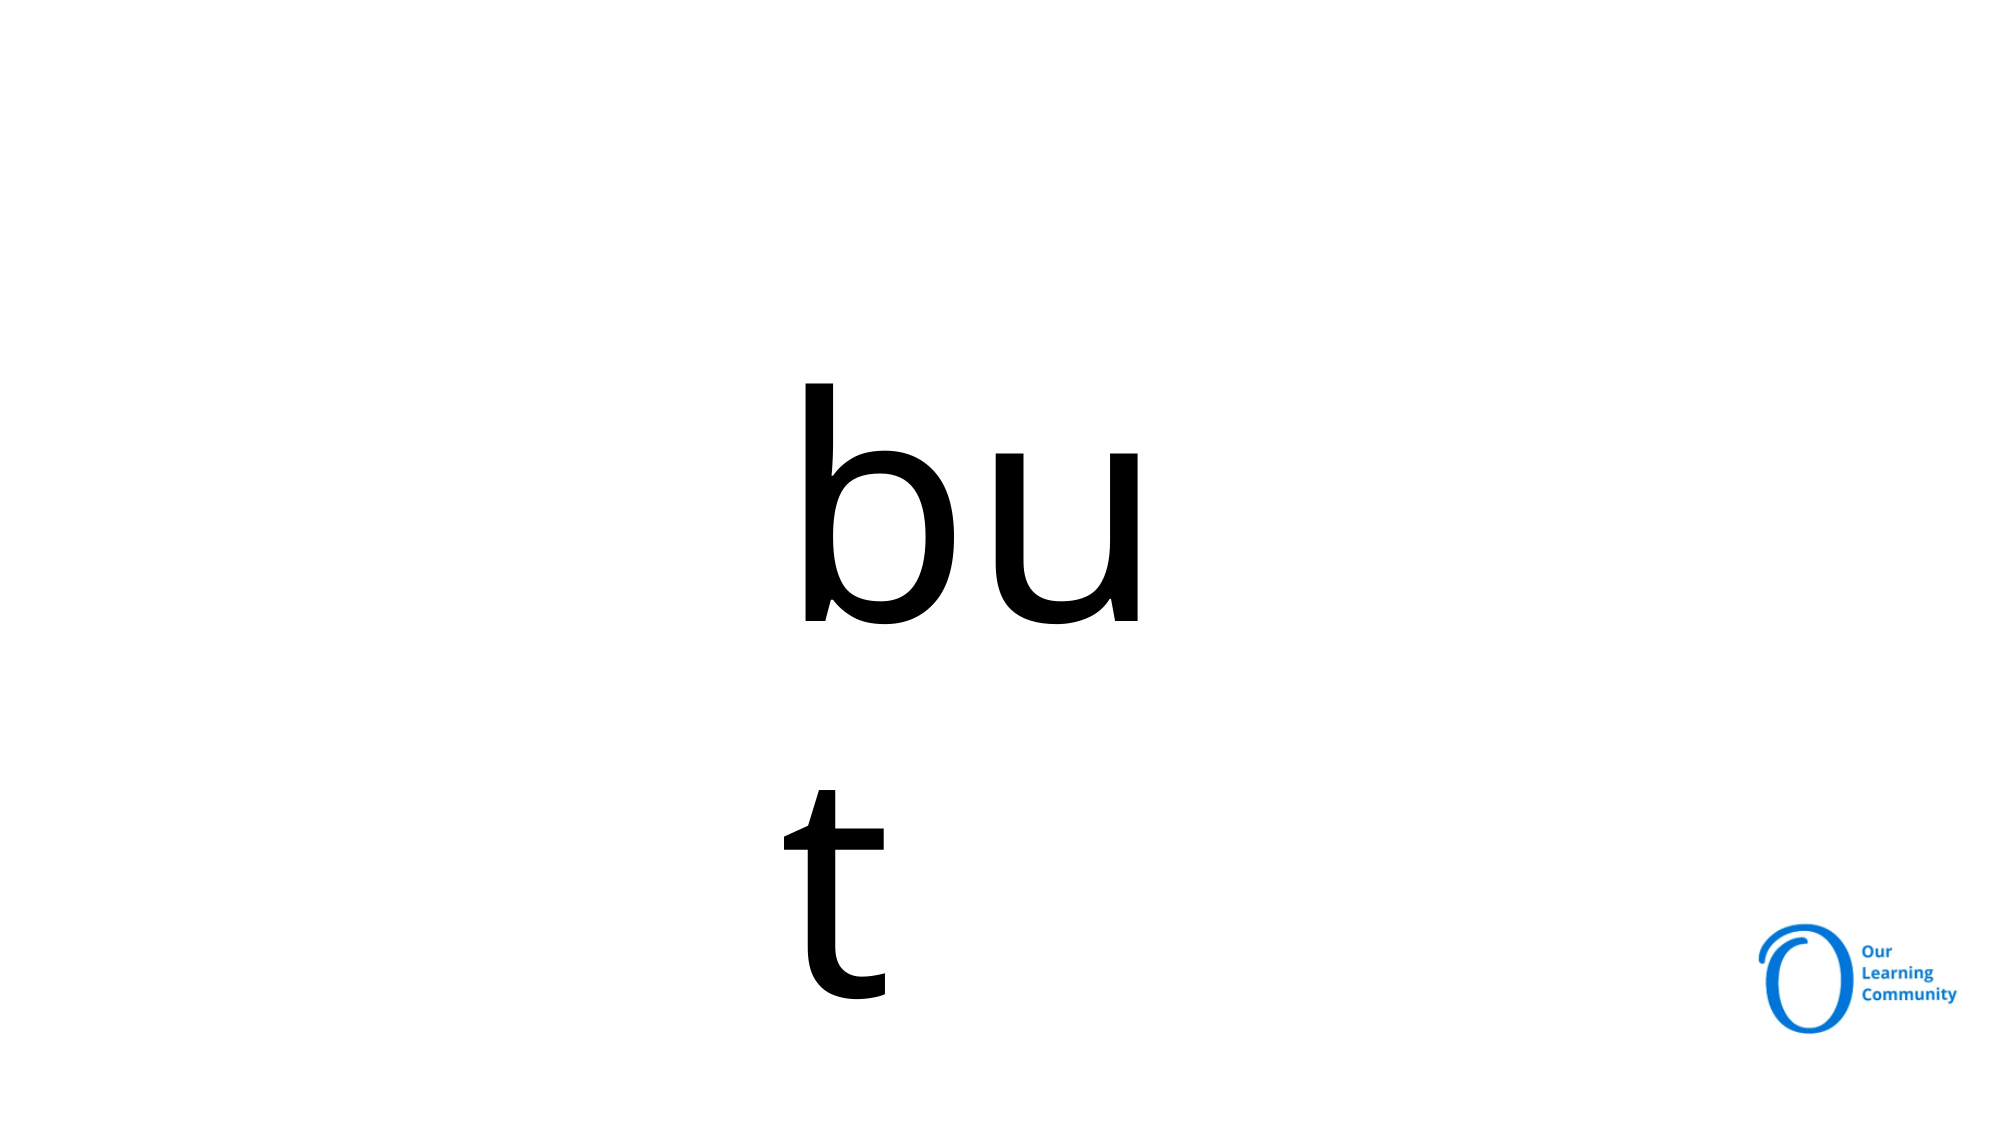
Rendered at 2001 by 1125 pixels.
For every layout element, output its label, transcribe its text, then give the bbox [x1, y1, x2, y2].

picture [1710, 909, 2000, 1055]
text_box but [764, 301, 1261, 1067]
